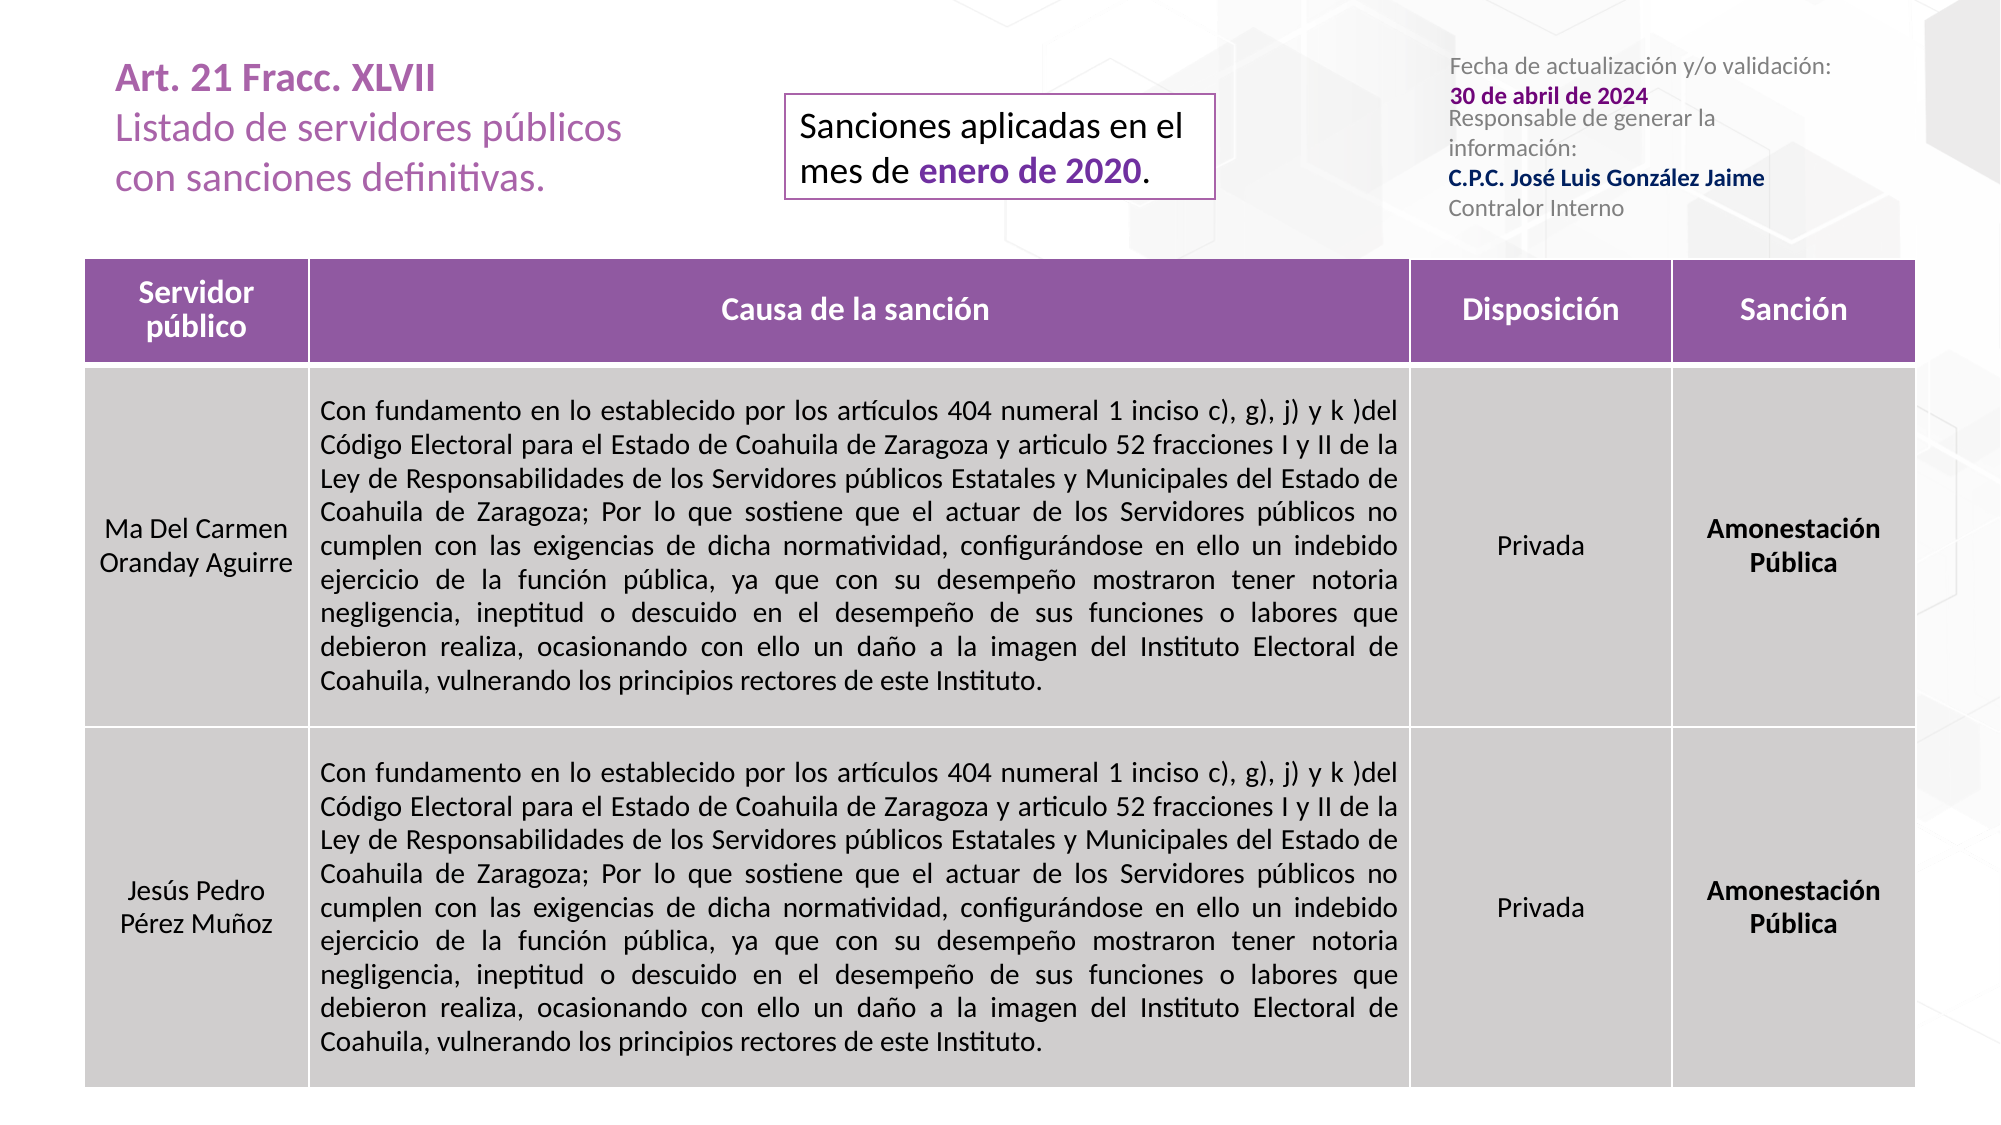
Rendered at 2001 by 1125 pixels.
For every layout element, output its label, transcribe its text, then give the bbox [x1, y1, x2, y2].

table_cell Privada [1411, 368, 1671, 726]
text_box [1433, 41, 1856, 231]
table_cell Ma Del Carmen Oranday Aguirre [85, 368, 308, 726]
table_cell Con fundamento en lo establecido por los artículos 404 numeral 1 inciso c), g), j) y k )del Código Electoral para el Estado de Coahuila de Zaragoza y articulo 52 fracciones I y II de la Ley de Responsabilidades de los Servidores públicos Estatales y Municipales del Estado de Coahuila de Zaragoza; Por lo que sostiene que el actuar de los Servidores públicos no cumplen con las exigencias de dicha normatividad, configurándose en ello un indebido ejercicio de la función pública, ya que con su desempeño mostraron tener notoria negligencia, ineptitud o descuido en el desempeño de sus funciones o labores que debieron realiza, ocasionando con ello un daño a la imagen del Instituto Electoral de Coahuila, vulnerando los principios rectores de este Instituto. [310, 728, 1409, 1087]
table_cell Amonestación Pública [1673, 368, 1915, 726]
picture [0, 0, 2001, 1125]
table_header Sanción [1673, 260, 1915, 362]
text_box Art. 21 Fracc. XLVII Listado de servidores públicos con sanciones definitivas. [100, 41, 678, 257]
table_header Causa de la sanción [310, 259, 1409, 362]
table_cell Con fundamento en lo establecido por los artículos 404 numeral 1 inciso c), g), j) y k )del Código Electoral para el Estado de Coahuila de Zaragoza y articulo 52 fracciones I y II de la Ley de Responsabilidades de los Servidores públicos Estatales y Municipales del Estado de Coahuila de Zaragoza; Por lo que sostiene que el actuar de los Servidores públicos no cumplen con las exigencias de dicha normatividad, configurándose en ello un indebido ejercicio de la función pública, ya que con su desempeño mostraron tener notoria negligencia, ineptitud o descuido en el desempeño de sus funciones o labores que debieron realiza, ocasionando con ello un daño a la imagen del Instituto Electoral de Coahuila, vulnerando los principios rectores de este Instituto. [310, 368, 1409, 726]
table_header Disposición [1411, 260, 1671, 362]
table_cell Privada [1411, 728, 1671, 1087]
text_box Sanciones aplicadas en el mes de enero de 2020. [784, 93, 1216, 200]
table_cell Jesús Pedro Pérez Muñoz [85, 728, 308, 1087]
table_cell Amonestación Pública [1673, 728, 1915, 1087]
table_header Servidor público [85, 259, 308, 362]
